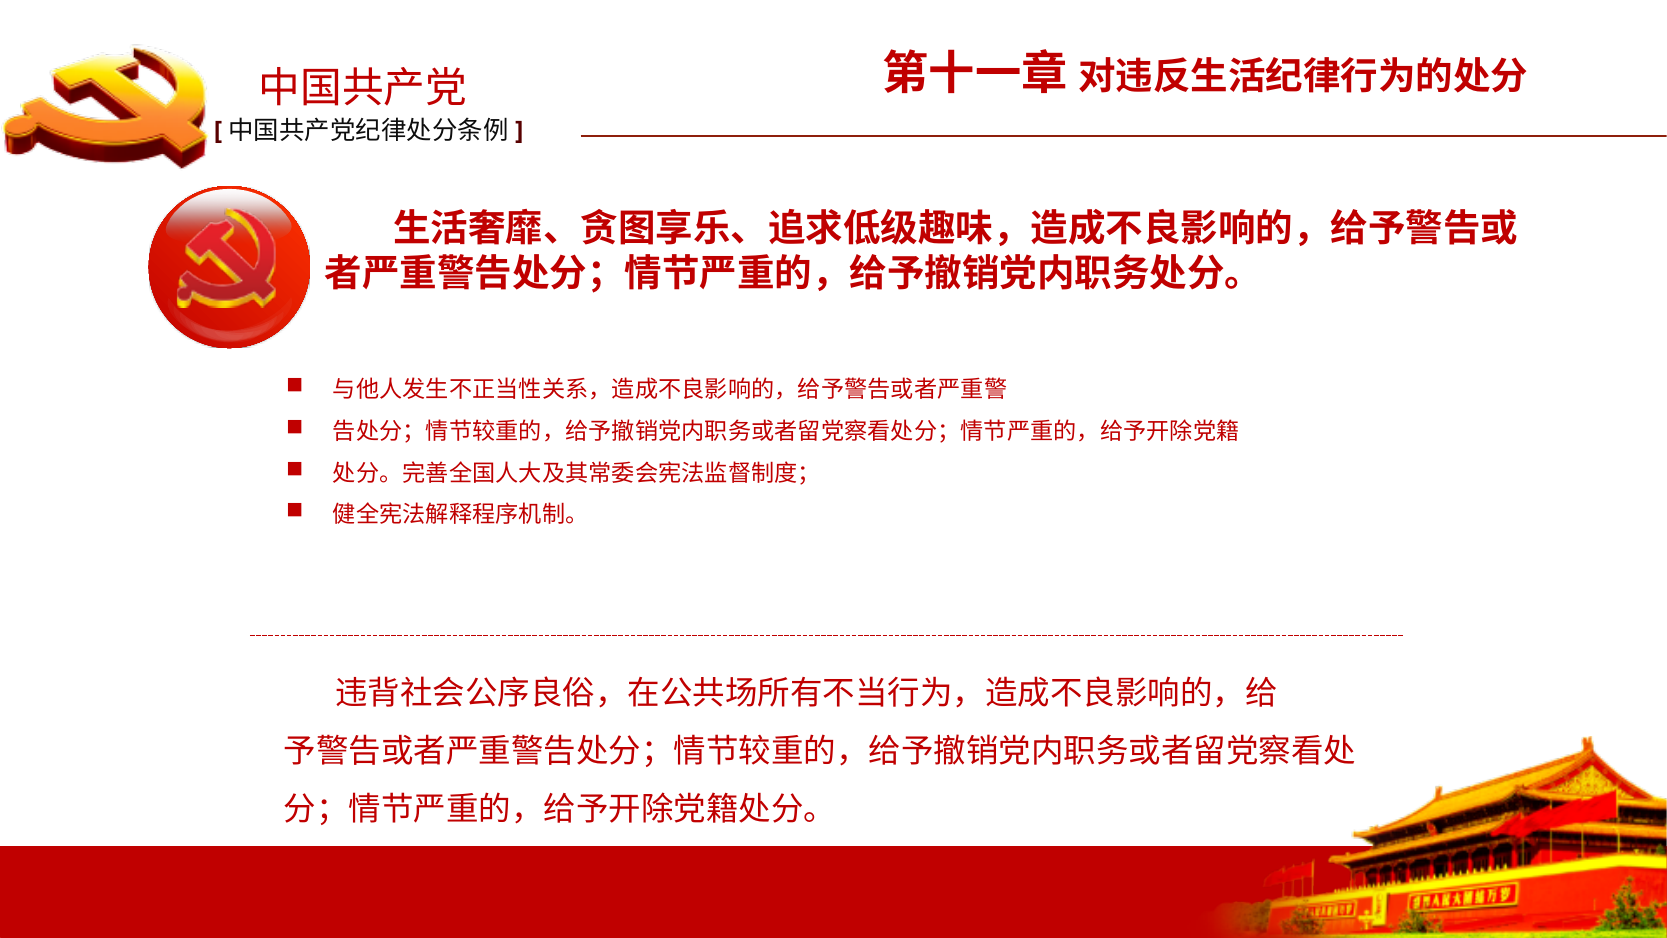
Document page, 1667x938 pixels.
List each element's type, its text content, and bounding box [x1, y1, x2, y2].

picture [0, 42, 221, 172]
text_box 违背社会公序良俗，在公共场所有不当行为，造成不良影响的，给 予警告或者严重警告处分；情节较重的，给予撤销党内职务或者留党察看处分；情节严重的，给予开除党籍处分。 [269, 644, 1375, 835]
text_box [148, 185, 311, 349]
text_box 生活奢靡、贪图享乐、追求低级趣味，造成不良影响的，给予警告或者严重警告处分；情节严重的，给予撤销党内职务处分。 [314, 196, 1543, 302]
text_box 第十一章 对违反生活纪律行为的处分 [846, 35, 1661, 106]
text_box 与他人发生不正当性关系，造成不良影响的，给予警告或者严重警 告处分；情节较重的，给予撤销党内职务或者留党察看处分；情节严重的，给予开除党籍 处分。完善全国人大及其常委会宪法监督制度； 健全宪法解释程序机制。 [271, 353, 1277, 535]
picture [1187, 736, 1667, 938]
